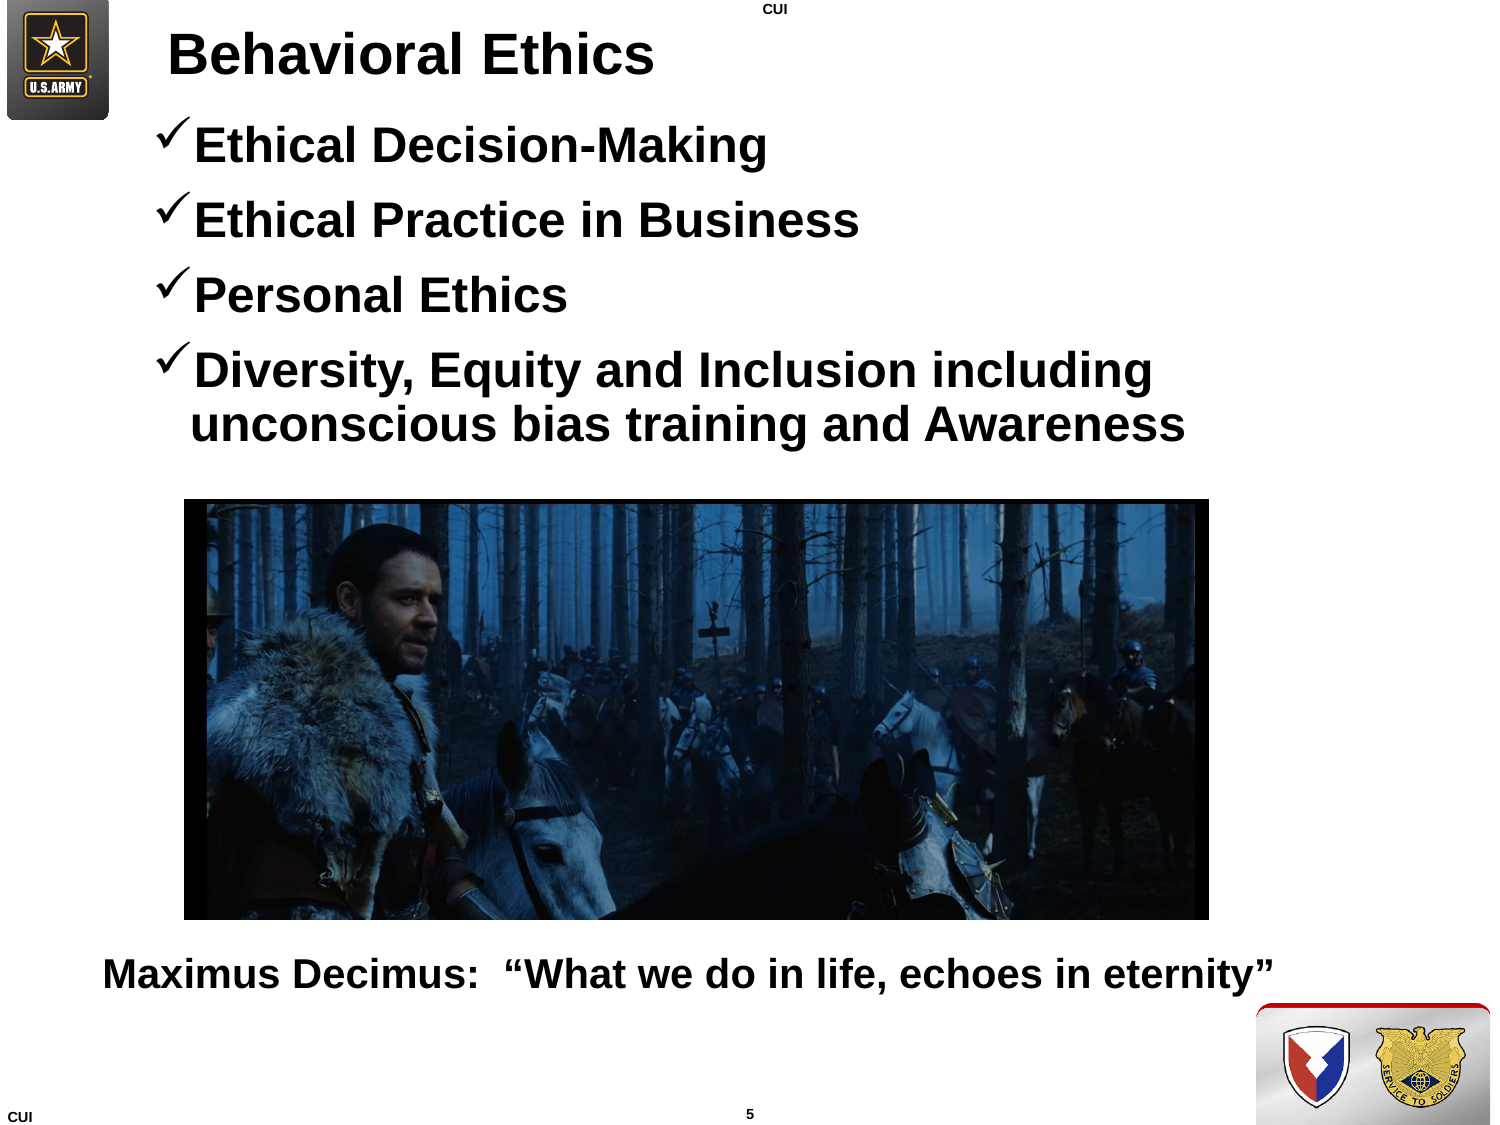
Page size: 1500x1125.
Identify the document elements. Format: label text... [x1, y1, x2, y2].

picture [1256, 1003, 1491, 1125]
slide_number 5 [668, 1105, 832, 1123]
list Ethical Decision-Making Ethical Practice in Business Personal Ethics Diversity, Equity and Inclusion including unconscious bias training and Awareness [137, 112, 1443, 500]
text_box Maximus Decimus: “What we do in life, echoes in eternity” [87, 939, 1291, 1004]
picture [184, 499, 1210, 920]
title Behavioral Ethics [137, 16, 1443, 96]
